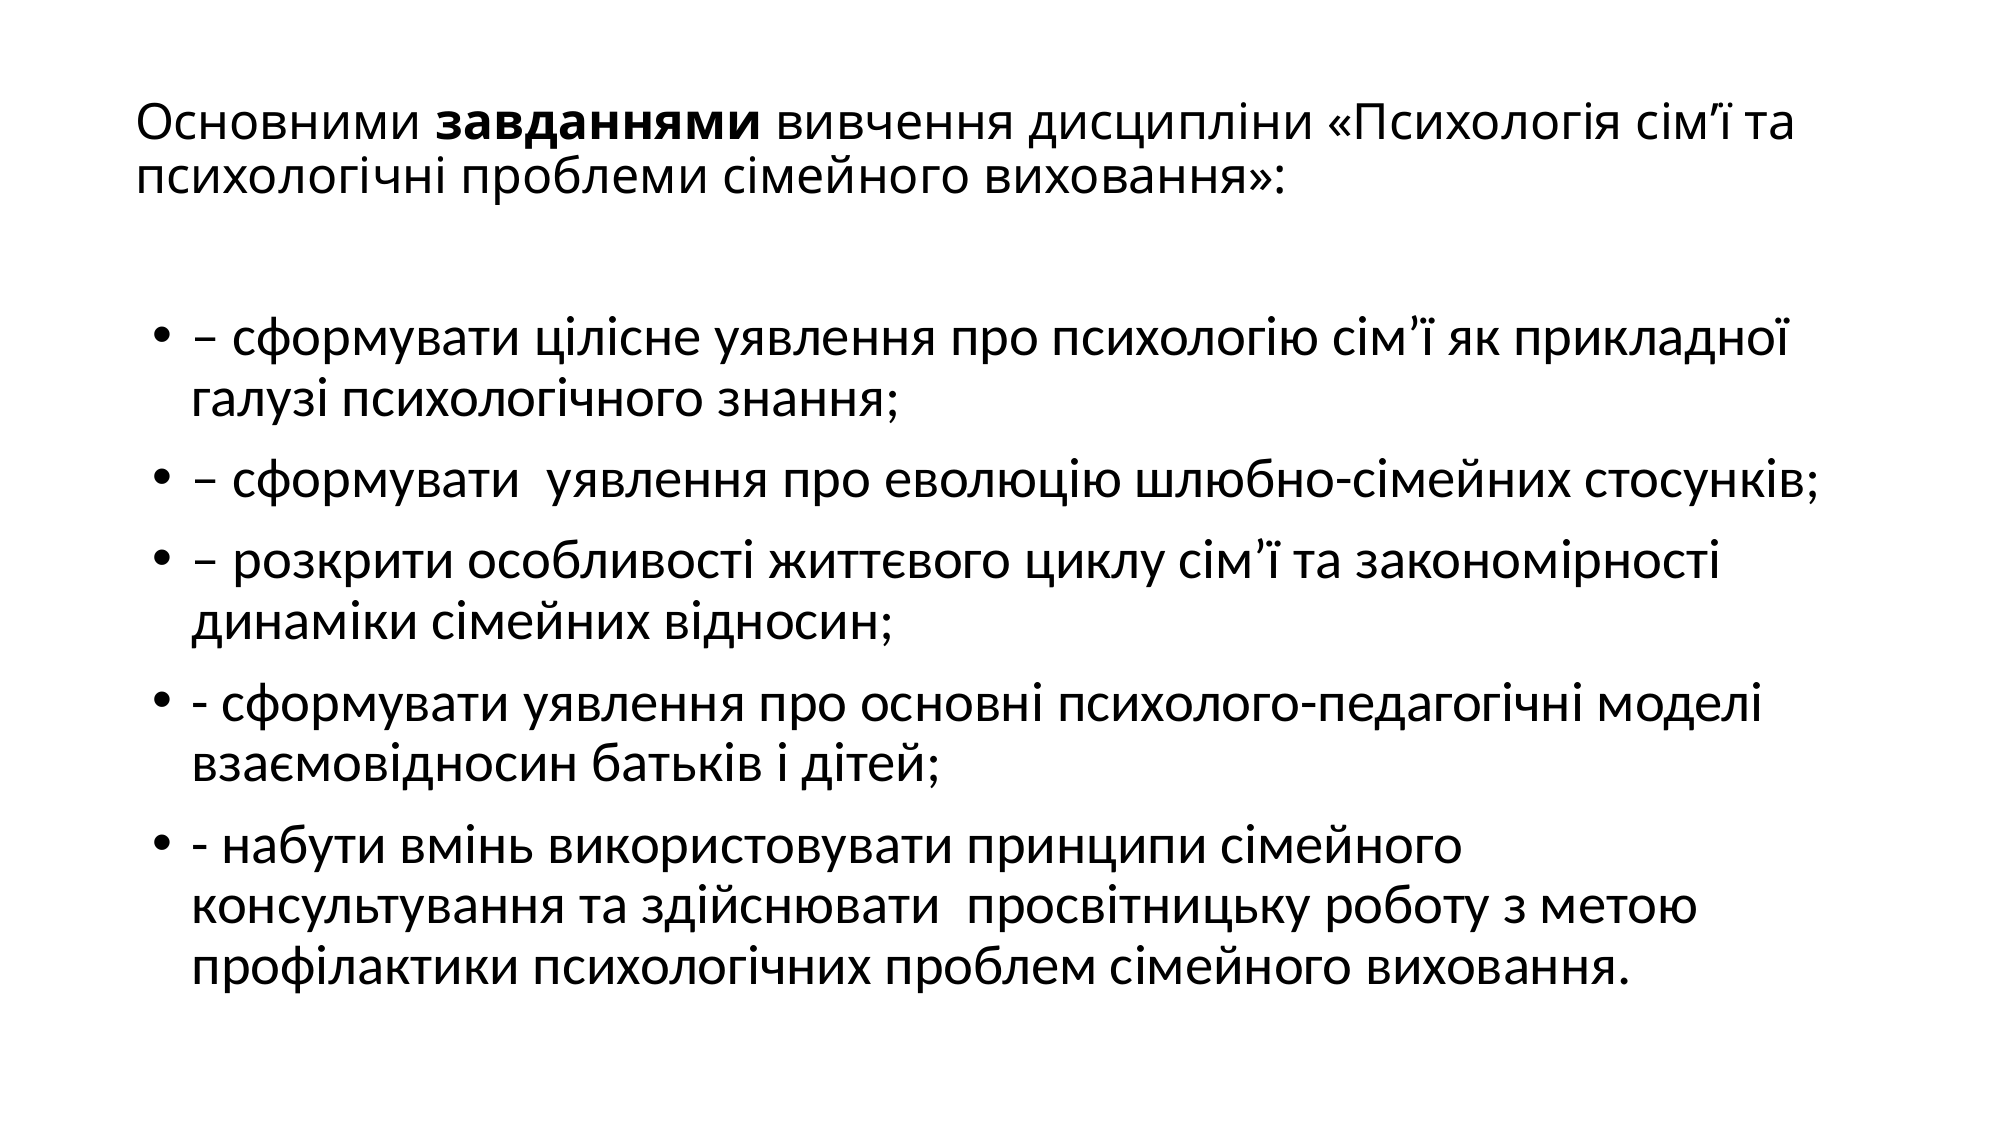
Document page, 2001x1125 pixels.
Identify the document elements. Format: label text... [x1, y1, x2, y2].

title Основними завданнями вивчення дисципліни «Психологія сім’ї та психологічні проблеми сімейного виховання»: [119, 48, 1845, 253]
list – сформувати цілісне уявлення про психологію сім’ї як прикладної галузі психологічного знання; – сформувати уявлення про еволюцію шлюбно-сімейних стосунків; – розкрити особливості життєвого циклу сім’ї та закономірності динаміки сімейних відносин; - сформувати уявлення про основні психолого-педагогічні моделі взаємовідносин батьків і дітей; - набути вмінь використовувати принципи сімейного консультування та здійснювати просвітницьку роботу з метою профілактики психологічних проблем сімейного виховання. [137, 299, 1863, 1014]
